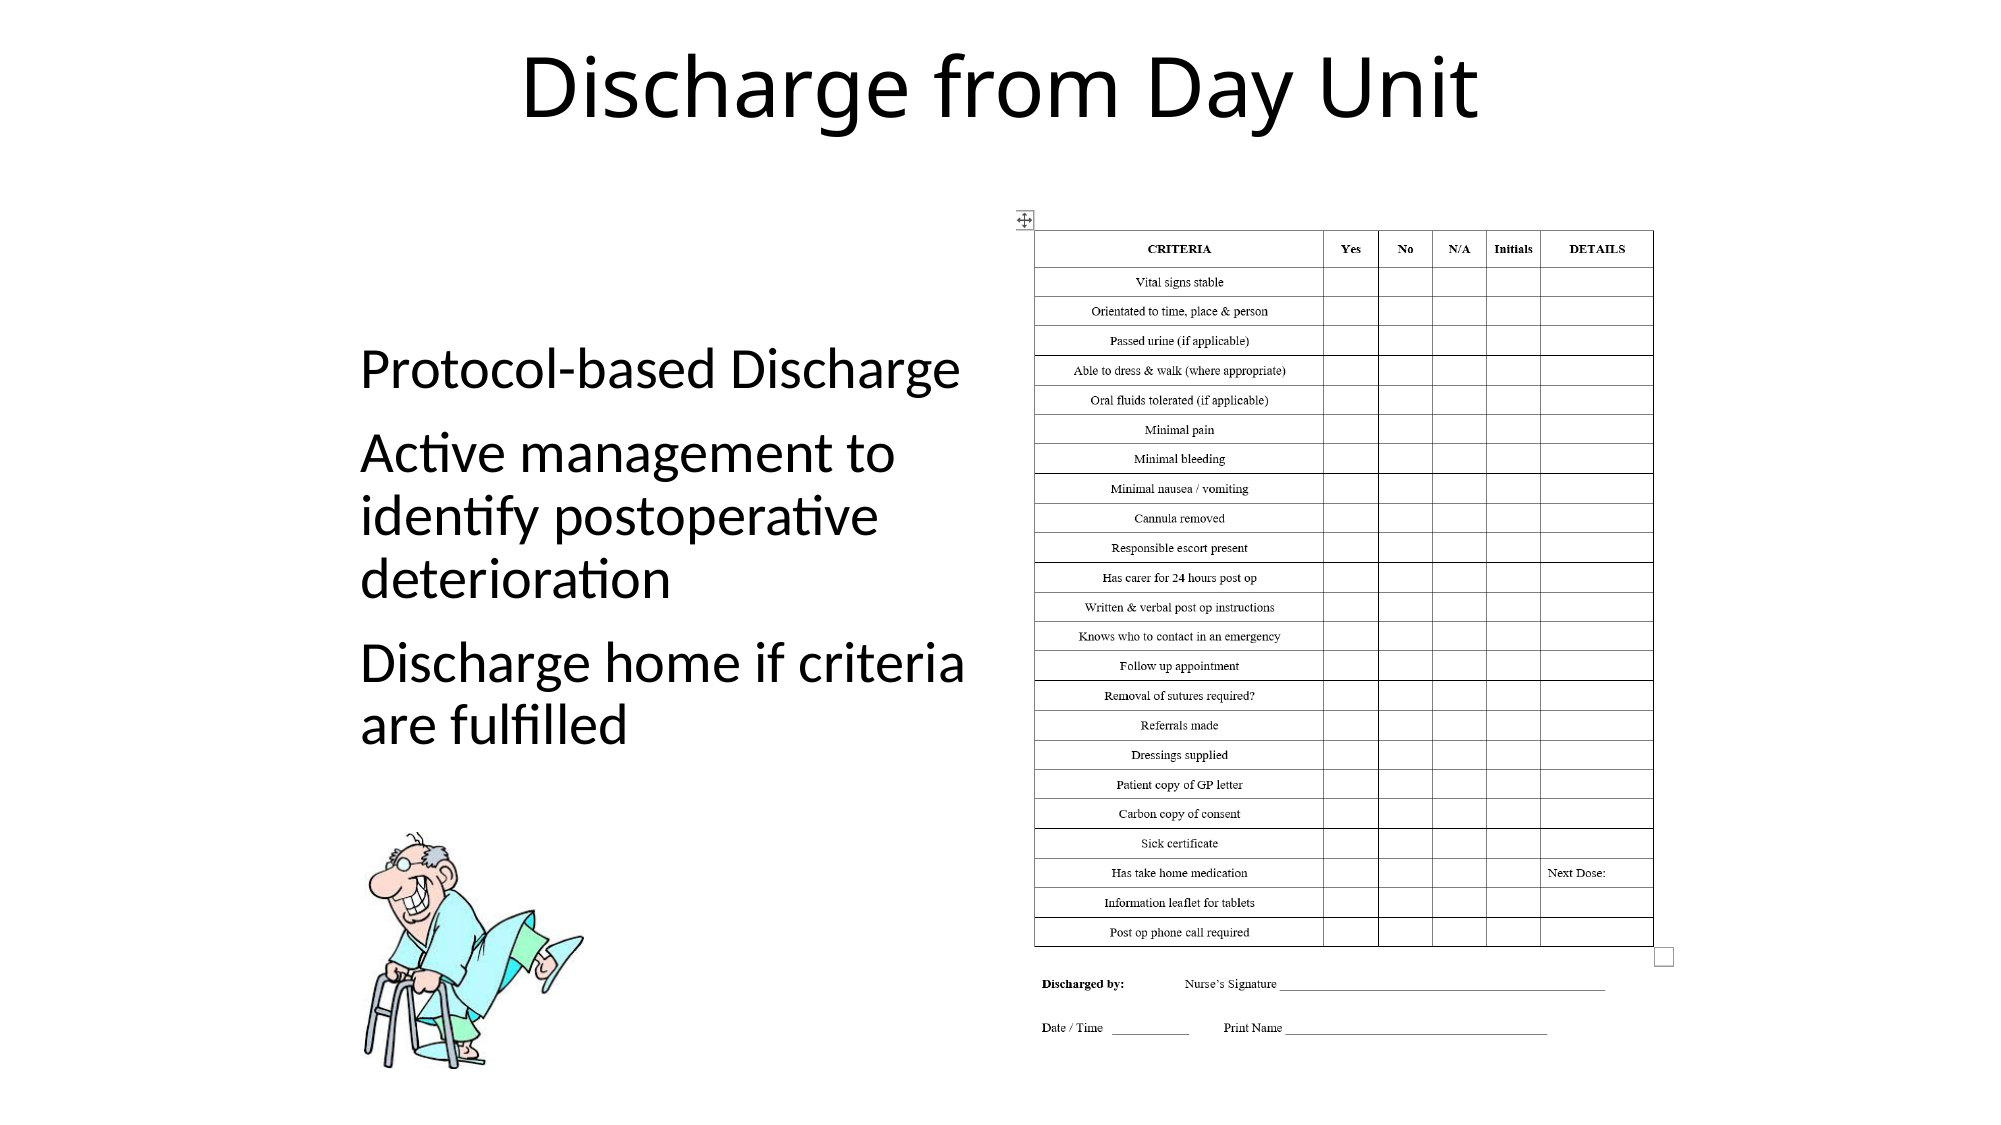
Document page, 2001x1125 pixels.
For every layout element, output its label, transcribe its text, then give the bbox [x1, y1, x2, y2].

picture [363, 832, 584, 1069]
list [1016, 199, 1711, 1053]
title Discharge from Day Unit [352, 59, 1648, 122]
list Protocol-based Discharge Active management to identify postoperative deterioration Discharge home if criteria are fulfilled [345, 330, 984, 795]
